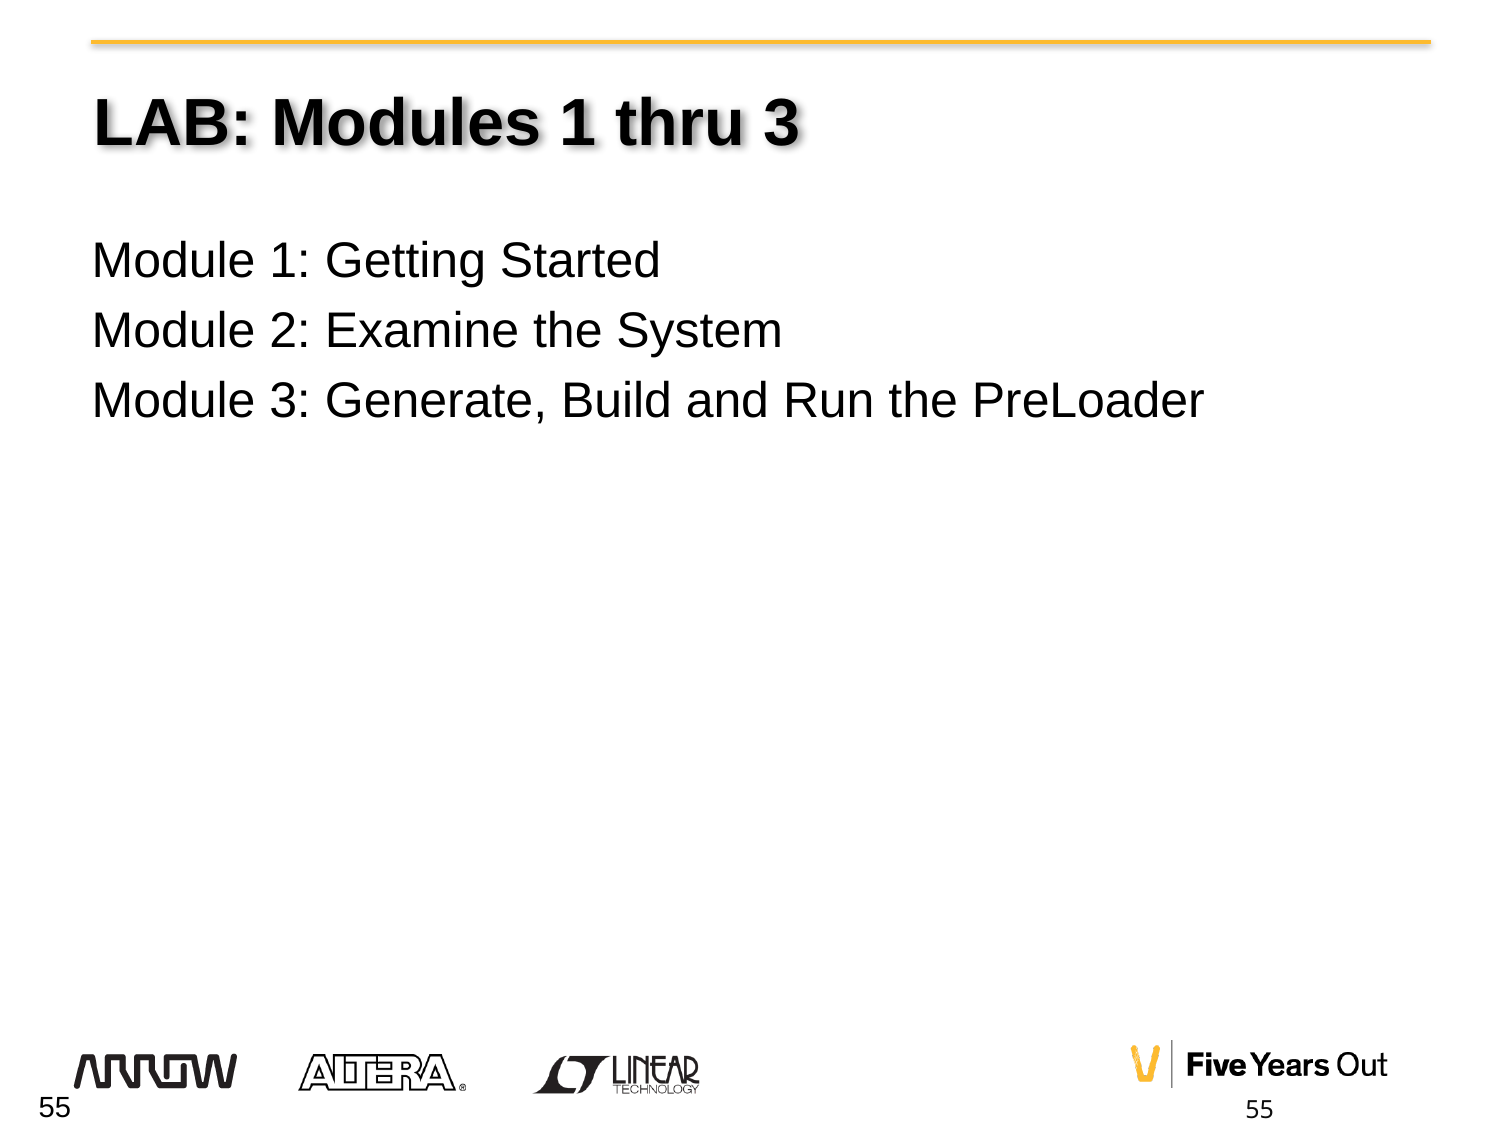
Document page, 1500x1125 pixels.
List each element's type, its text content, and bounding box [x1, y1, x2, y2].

picture [528, 1051, 702, 1097]
picture [1112, 1019, 1416, 1097]
slide_number 55 [24, 1080, 139, 1125]
title LAB: Modules 1 thru 3 [78, 54, 1353, 183]
list Module 1: Getting Started Module 2: Examine the System Module 3: Generate, Build and Run the PreLoader [76, 219, 1330, 863]
picture [60, 1026, 242, 1109]
